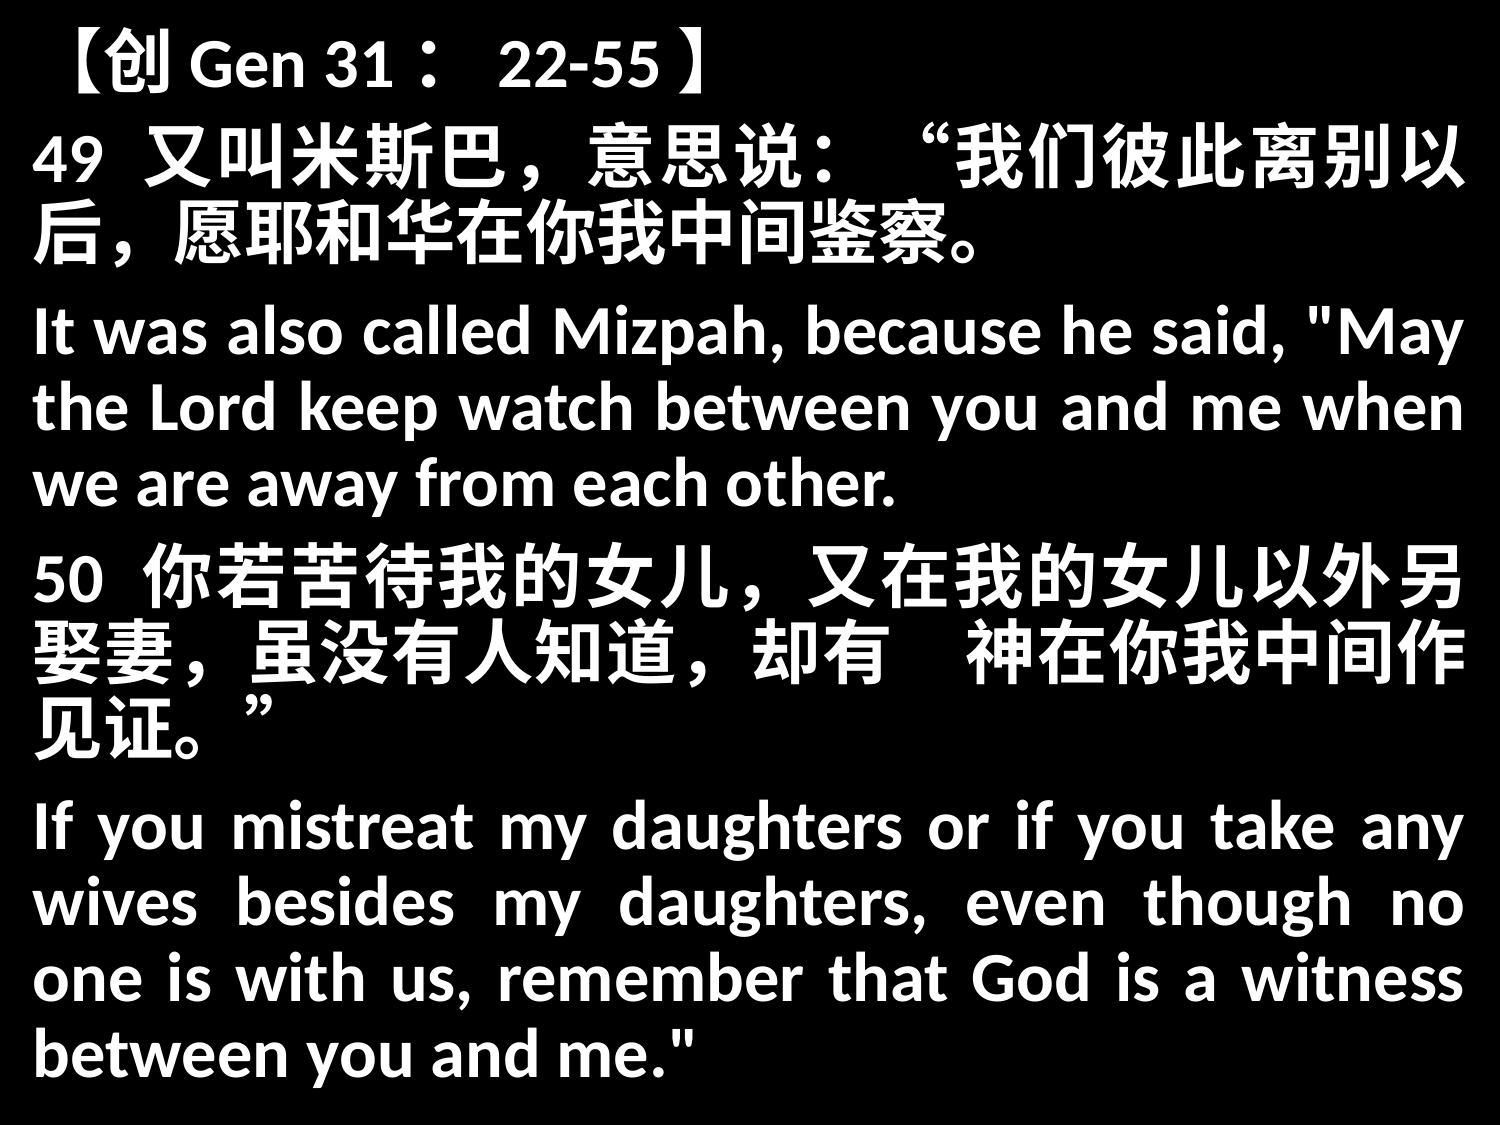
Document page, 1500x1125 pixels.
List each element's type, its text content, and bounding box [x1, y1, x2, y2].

list 【创Gen 31：22-55】 49 又叫米斯巴，意思说：“我们彼此离别以后，愿耶和华在你我中间鉴察。 It was also called Mizpah, because he said, "May the Lord keep watch between you and me when we are away from each other. 50 你若苦待我的女儿，又在我的女儿以外另娶妻，虽没有人知道，却有 神在你我中间作见证。” If you mistreat my daughters or if you take any wives besides my daughters, even though no one is with us, remember that God is a witness between you and me." [17, 19, 1483, 1106]
